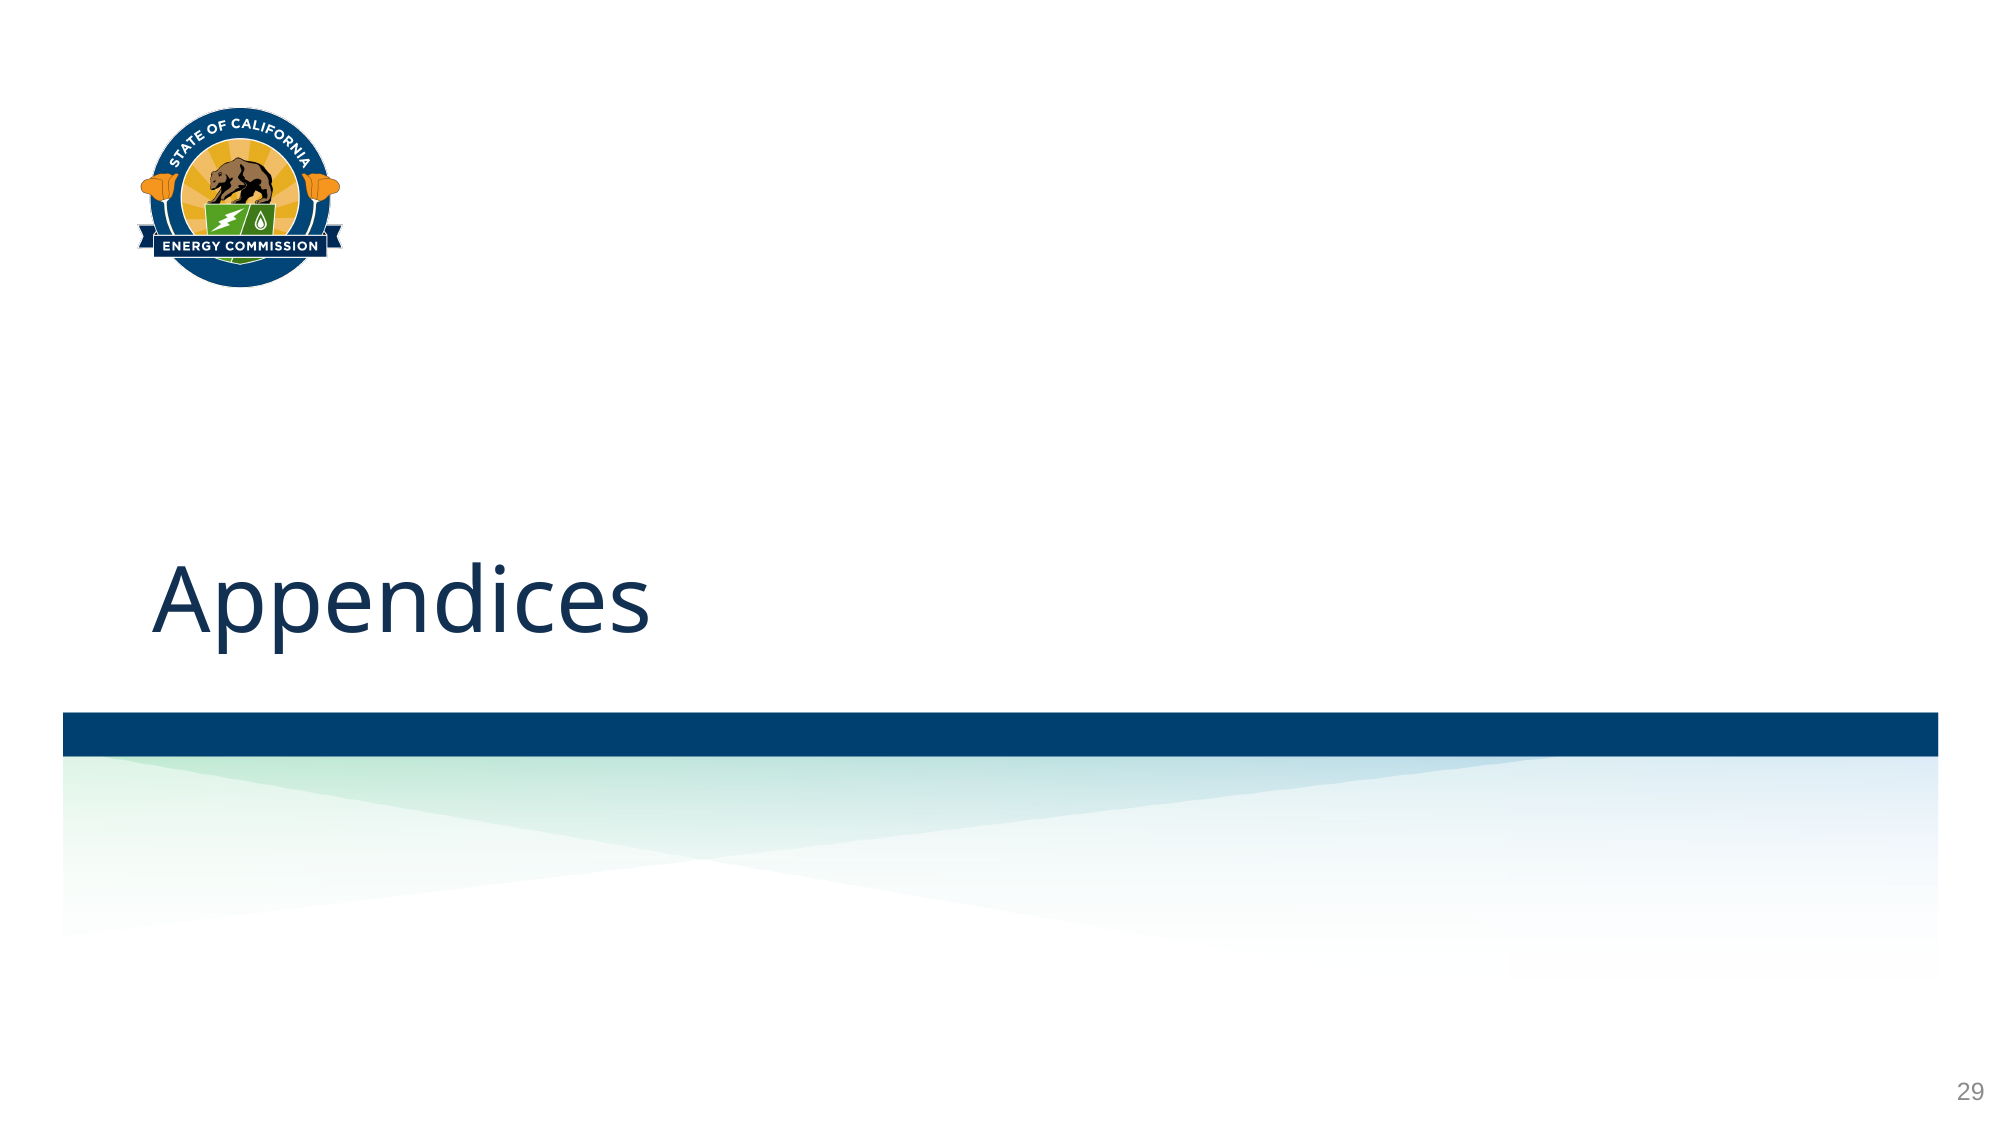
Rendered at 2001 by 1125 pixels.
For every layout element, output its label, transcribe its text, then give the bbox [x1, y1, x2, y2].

picture [0, 0, 2001, 1125]
title Appendices [137, 494, 1863, 712]
slide_number 29 [1711, 1060, 2000, 1120]
